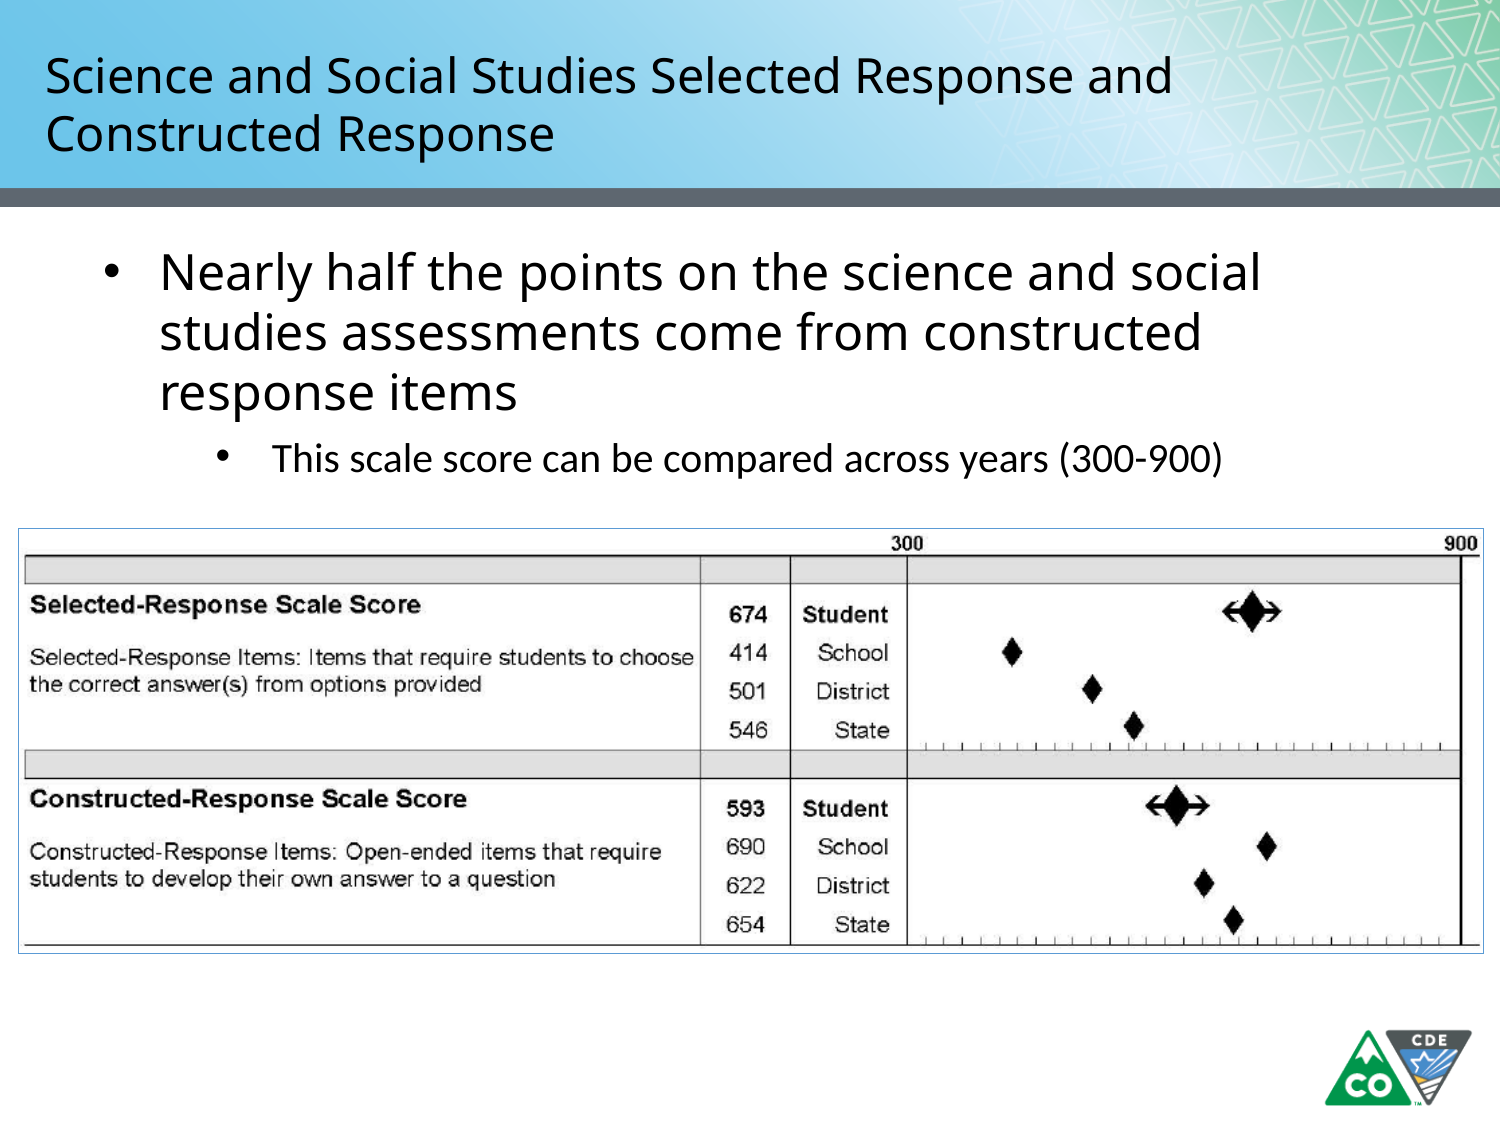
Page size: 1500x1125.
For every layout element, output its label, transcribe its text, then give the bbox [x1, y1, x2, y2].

picture [0, 0, 1500, 207]
title Science and Social Studies Selected Response and Constructed Response [45, 45, 1339, 162]
picture [1312, 1021, 1482, 1113]
picture [18, 528, 1484, 954]
list Nearly half the points on the science and social studies assessments come from constructed response items This scale score can be compared across years (300-900) [103, 239, 1397, 528]
